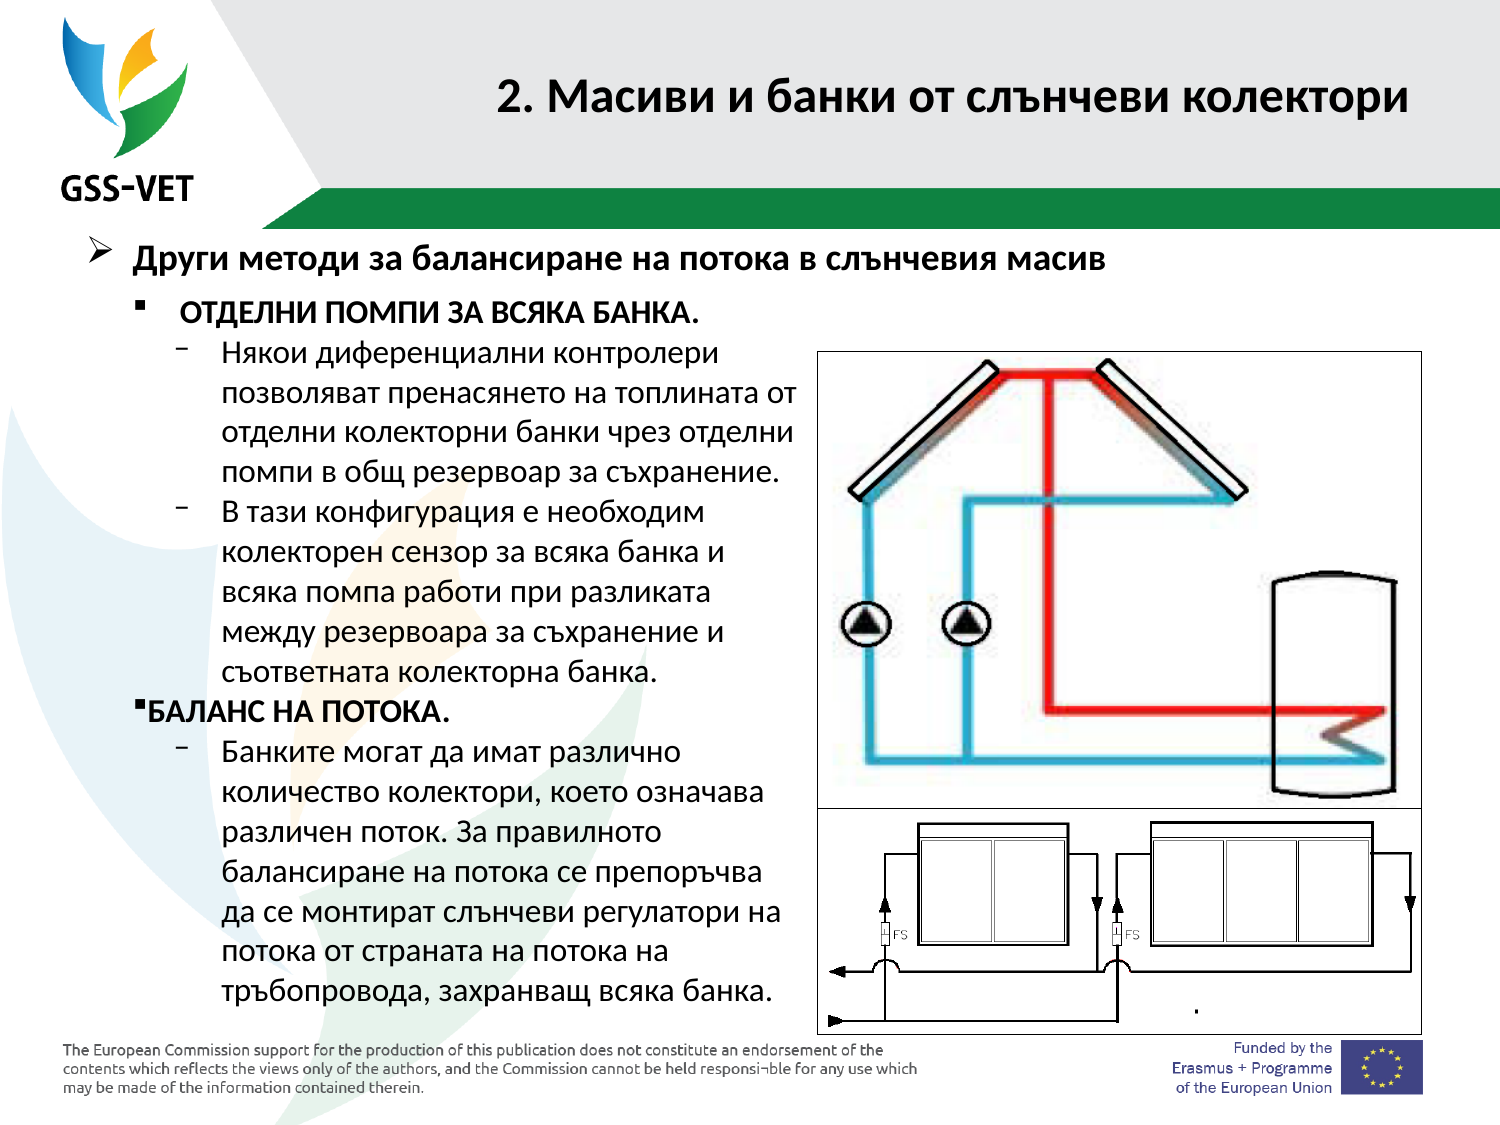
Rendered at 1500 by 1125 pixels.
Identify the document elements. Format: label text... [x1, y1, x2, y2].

title 2. Масиви и банки от слънчеви колектори [324, 0, 1425, 185]
text_box ОТДЕЛНИ ПОМПИ ЗА ВСЯКА БАНКА. Някои диференциални контролери позволяват пренасянето на топлината от отделни колекторни банки чрез отделни помпи в общ резервоар за съхранение. В тази конфигурация е необходим колекторен сензор за всяка банка и всяка помпа работи при разликата между резервоара за съхранение и съответната колекторна банка. БАЛАНС НА ПОТОКА. Банките могат да имат различно количество колектори, което означава различен поток. За правилното балансиране на потока се препоръчва да се монтират слънчеви регулатори на потока от страната на потока на тръбопровода, захранващ всяка банка. [117, 282, 818, 1056]
picture [0, 0, 1500, 1125]
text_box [817, 351, 1422, 1036]
text_box Други методи за балансиране на потока в слънчевия масив [71, 225, 1341, 285]
